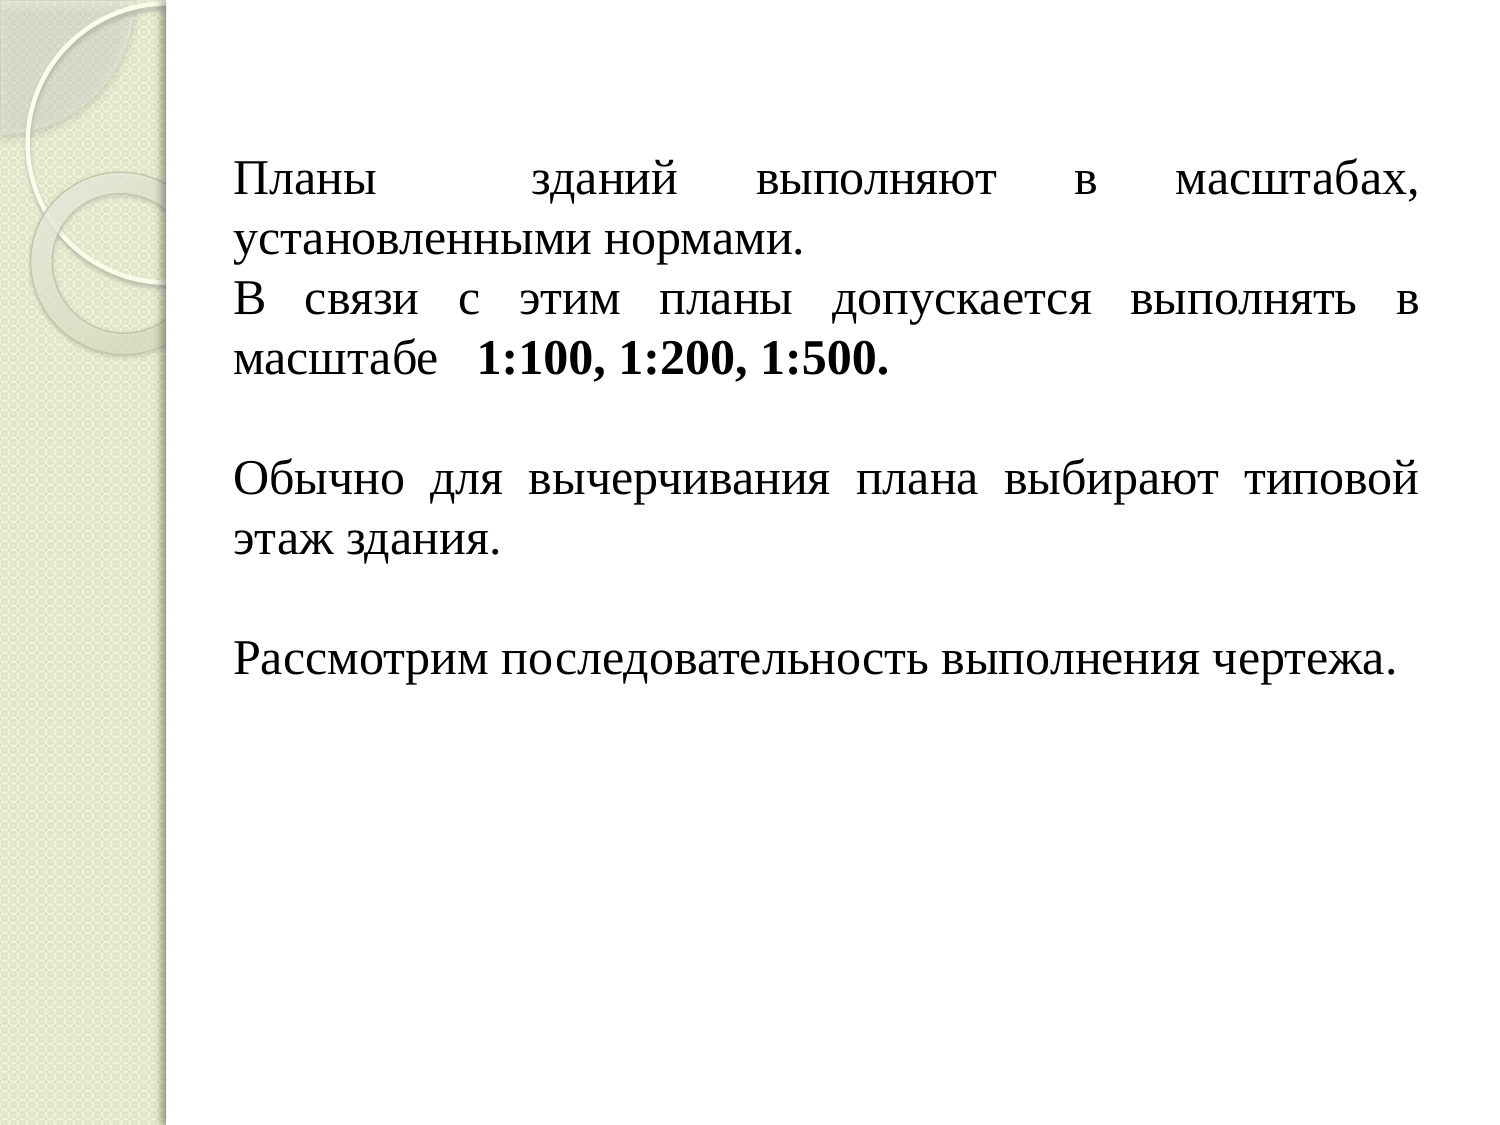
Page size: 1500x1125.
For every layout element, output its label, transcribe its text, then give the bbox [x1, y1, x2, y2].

text_box Планы зданий выполняют в масштабах, установленными нормами. В связи с этим планы допускается выполнять в масштабе 1:100, 1:200, 1:500. Обычно для вычерчивания плана выбирают типовой этаж здания. Рассмотрим последовательность выполнения чертежа. [218, 137, 1435, 692]
